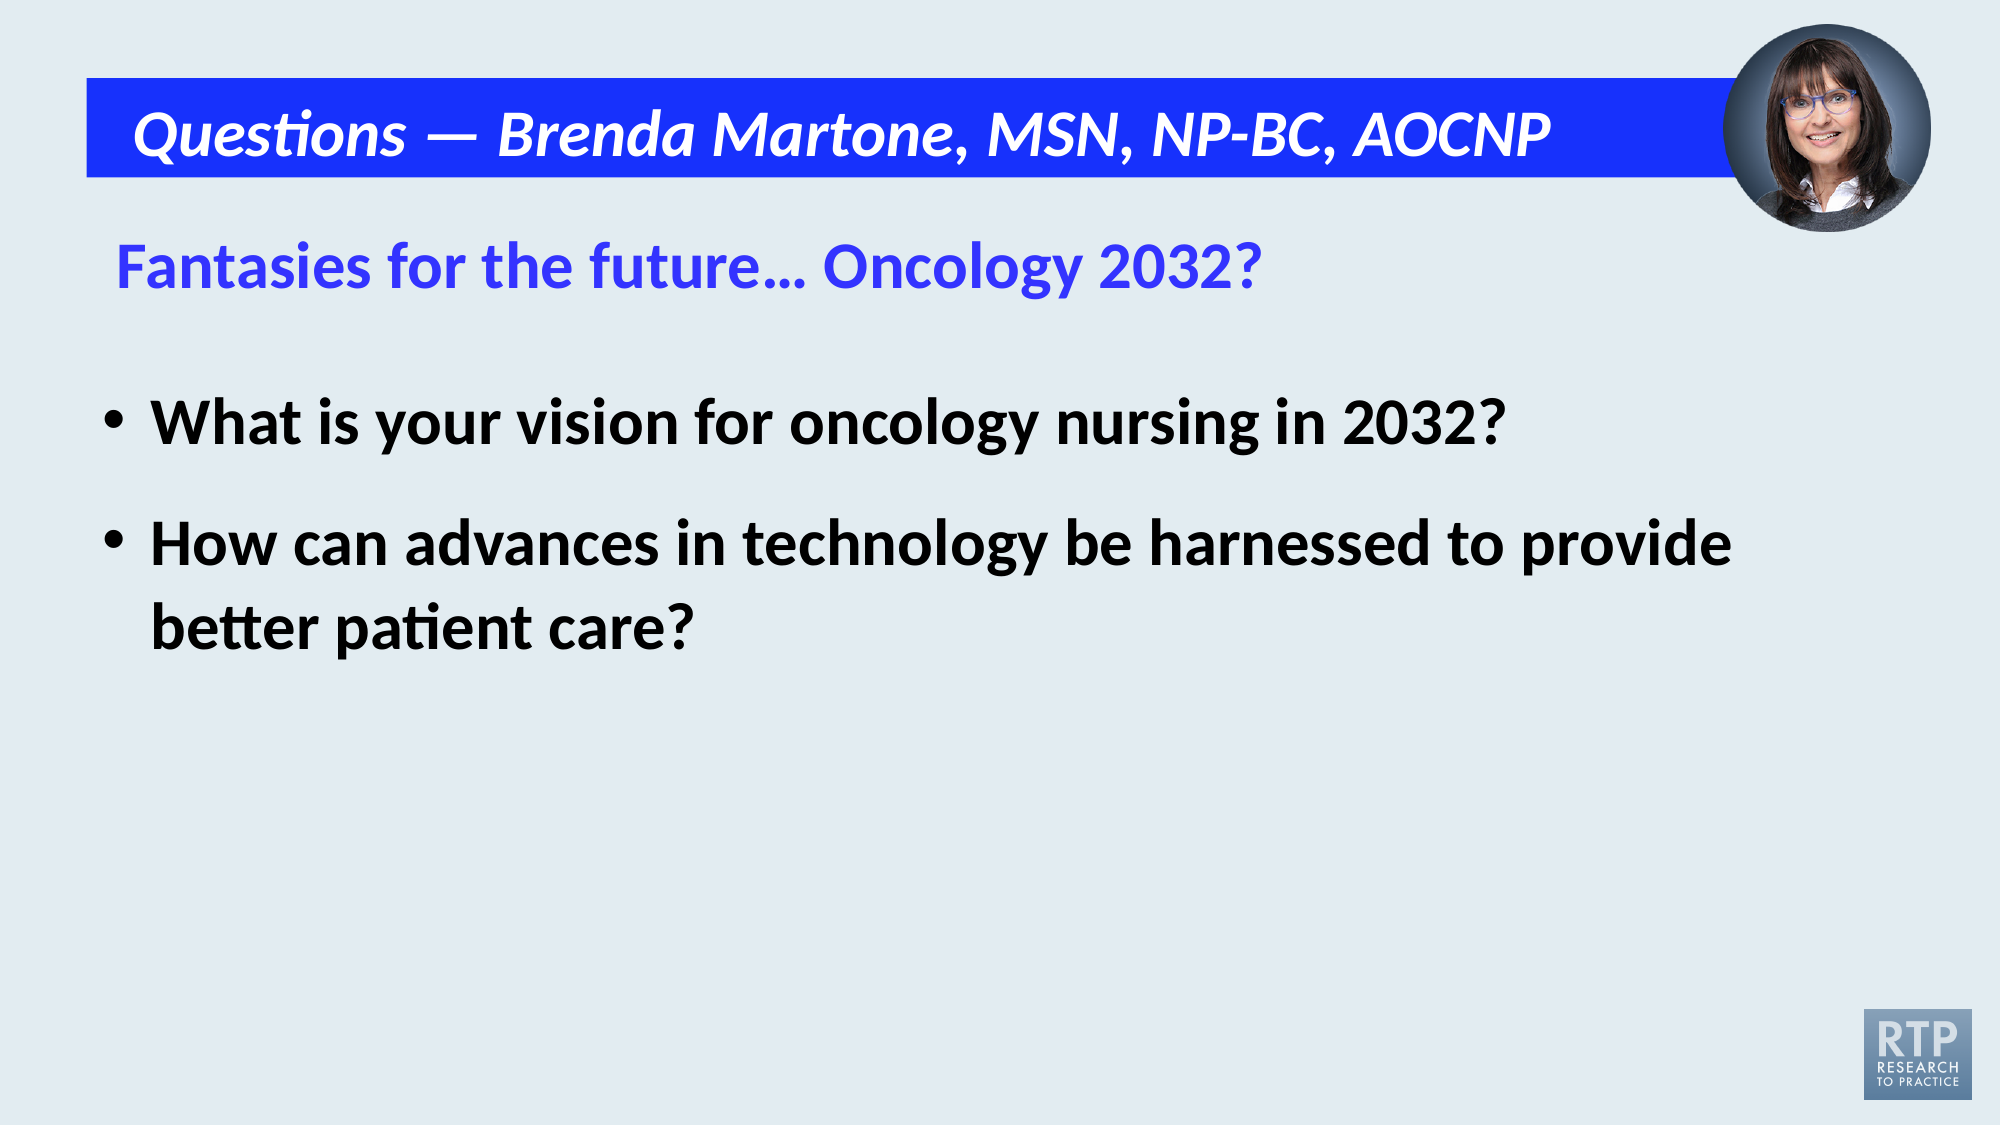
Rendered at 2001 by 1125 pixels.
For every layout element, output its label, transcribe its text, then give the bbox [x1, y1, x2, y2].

title Fantasies for the future… Oncology 2032? [86, 178, 1827, 358]
list Questions — Brenda Martone, MSN, NP-BC, AOCNP [86, 77, 1718, 178]
list What is your vision for oncology nursing in 2032? How can advances in technology be harnessed to provide better patient care? [86, 358, 1850, 1102]
picture [1723, 24, 1931, 232]
